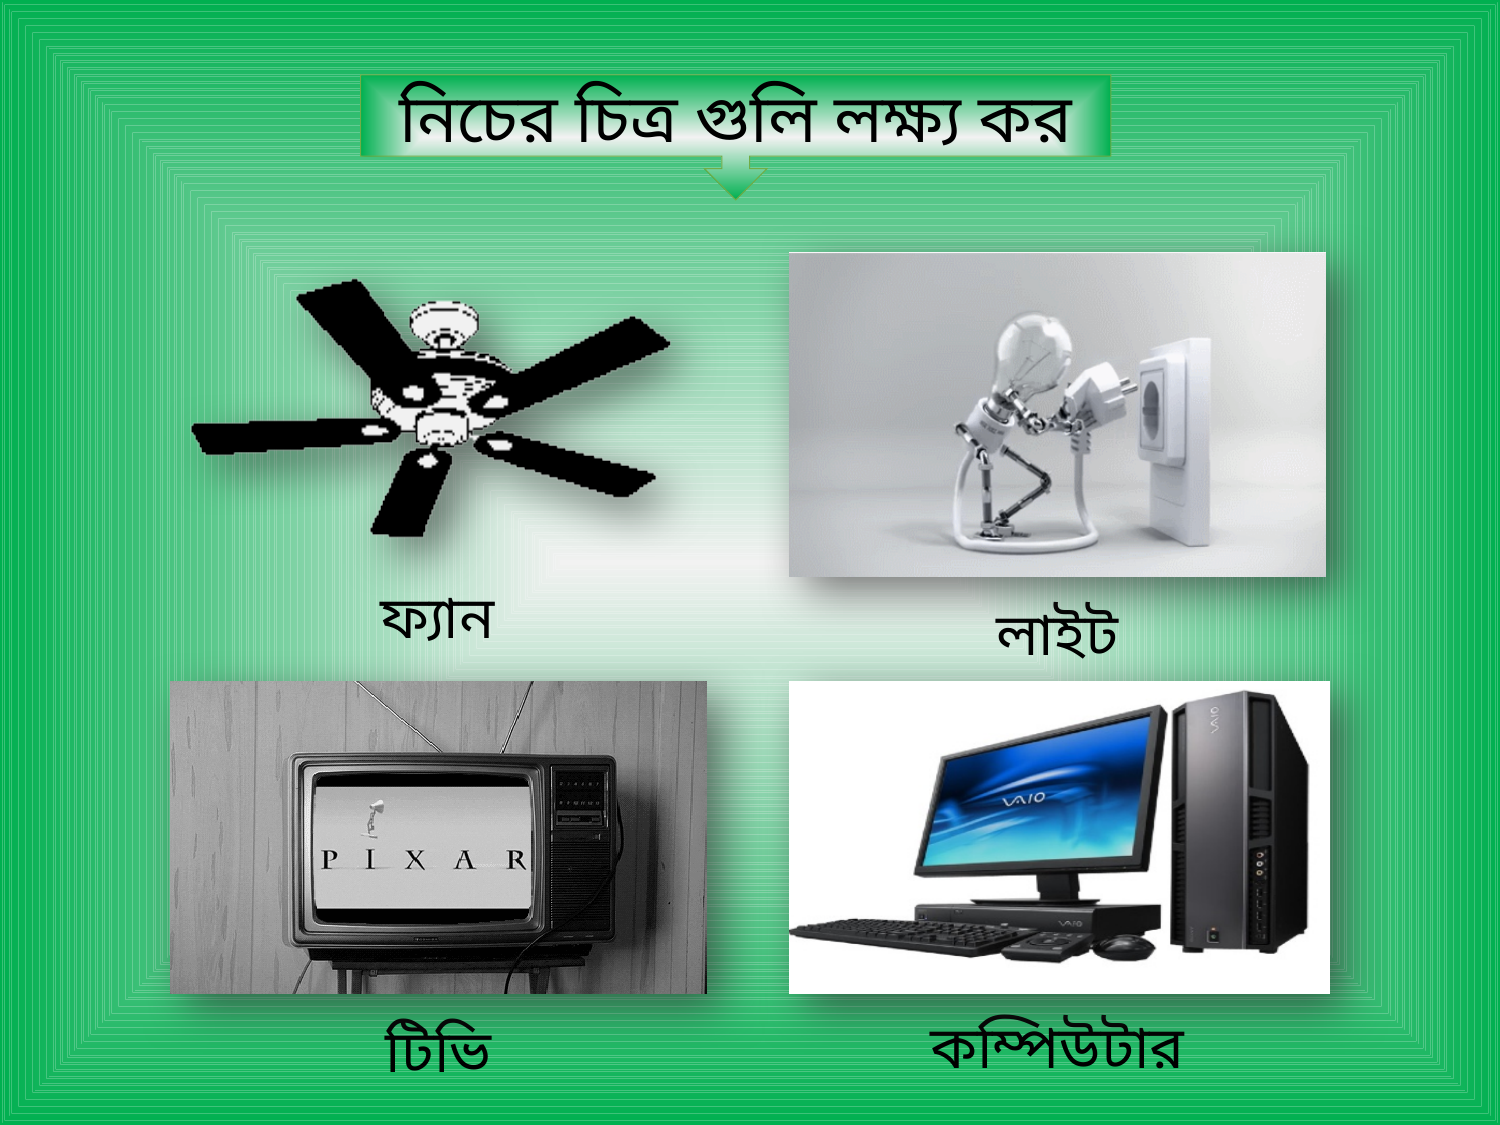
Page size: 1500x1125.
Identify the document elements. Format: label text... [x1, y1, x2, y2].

picture [169, 252, 706, 563]
picture [789, 681, 1330, 994]
text_box নিচের চিত্র গুলি লক্ষ্য কর [360, 74, 1112, 201]
text_box টিভি [184, 1035, 693, 1092]
picture [170, 681, 707, 994]
text_box কম্পিউটার [878, 1042, 1237, 1088]
text_box ফ্যান [258, 610, 617, 658]
picture [789, 252, 1326, 577]
text_box লাইট [878, 624, 1237, 663]
